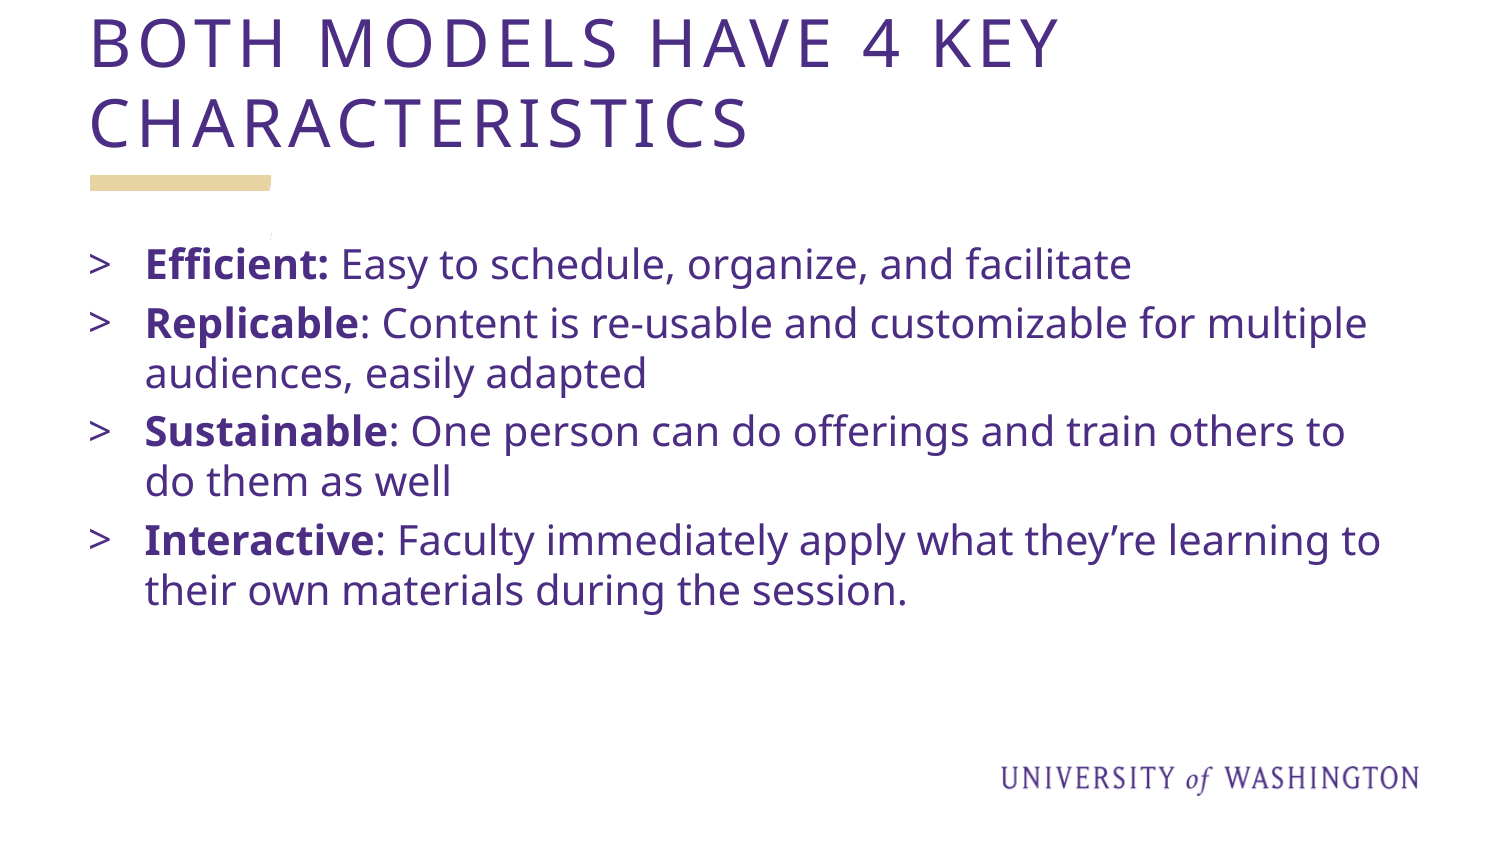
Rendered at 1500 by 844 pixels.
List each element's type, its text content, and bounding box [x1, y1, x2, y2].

title Both Models have 4 key characteristics [73, 60, 1419, 169]
picture [1001, 766, 1419, 796]
list Efficient: Easy to schedule, organize, and facilitate Replicable: Content is re-usable and customizable for multiple audiences, easily adapted Sustainable: One person can do offerings and train others to do them as well Interactive: Faculty immediately apply what they’re learning to their own materials during the session. [73, 231, 1419, 750]
